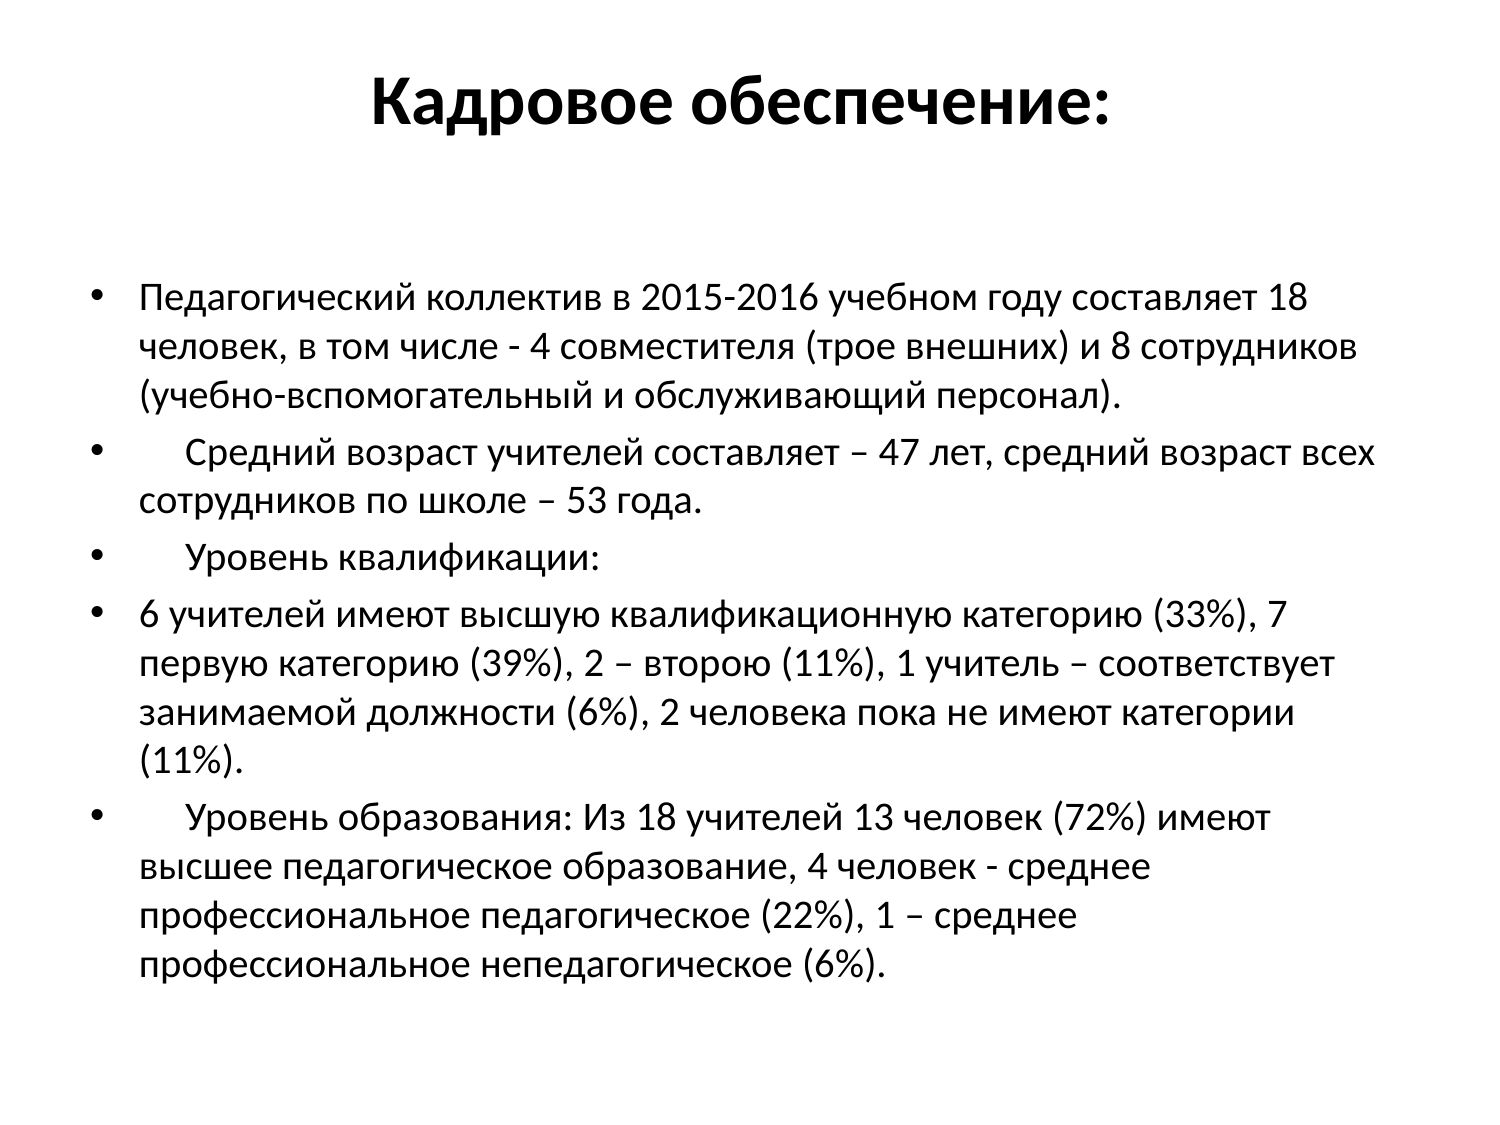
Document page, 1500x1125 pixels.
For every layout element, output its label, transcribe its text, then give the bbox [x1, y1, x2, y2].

list Педагогический коллектив в 2015-2016 учебном году составляет 18 человек, в том числе - 4 совместителя (трое внешних) и 8 сотрудников (учебно-вспомогательный и обслуживающий персонал). Средний возраст учителей составляет – 47 лет, средний возраст всех сотрудников по школе – 53 года. Уровень квалификации: 6 учителей имеют высшую квалификационную категорию (33%), 7 первую категорию (39%), 2 – второю (11%), 1 учитель – соответствует занимаемой должности (6%), 2 человека пока не имеют категории (11%). Уровень образования: Из 18 учителей 13 человек (72%) имеют высшее педагогическое образование, 4 человек - среднее профессиональное педагогическое (22%), 1 – среднее профессиональное непедагогическое (6%). [75, 262, 1425, 1005]
title Кадровое обеспечение: [75, 45, 1425, 233]
